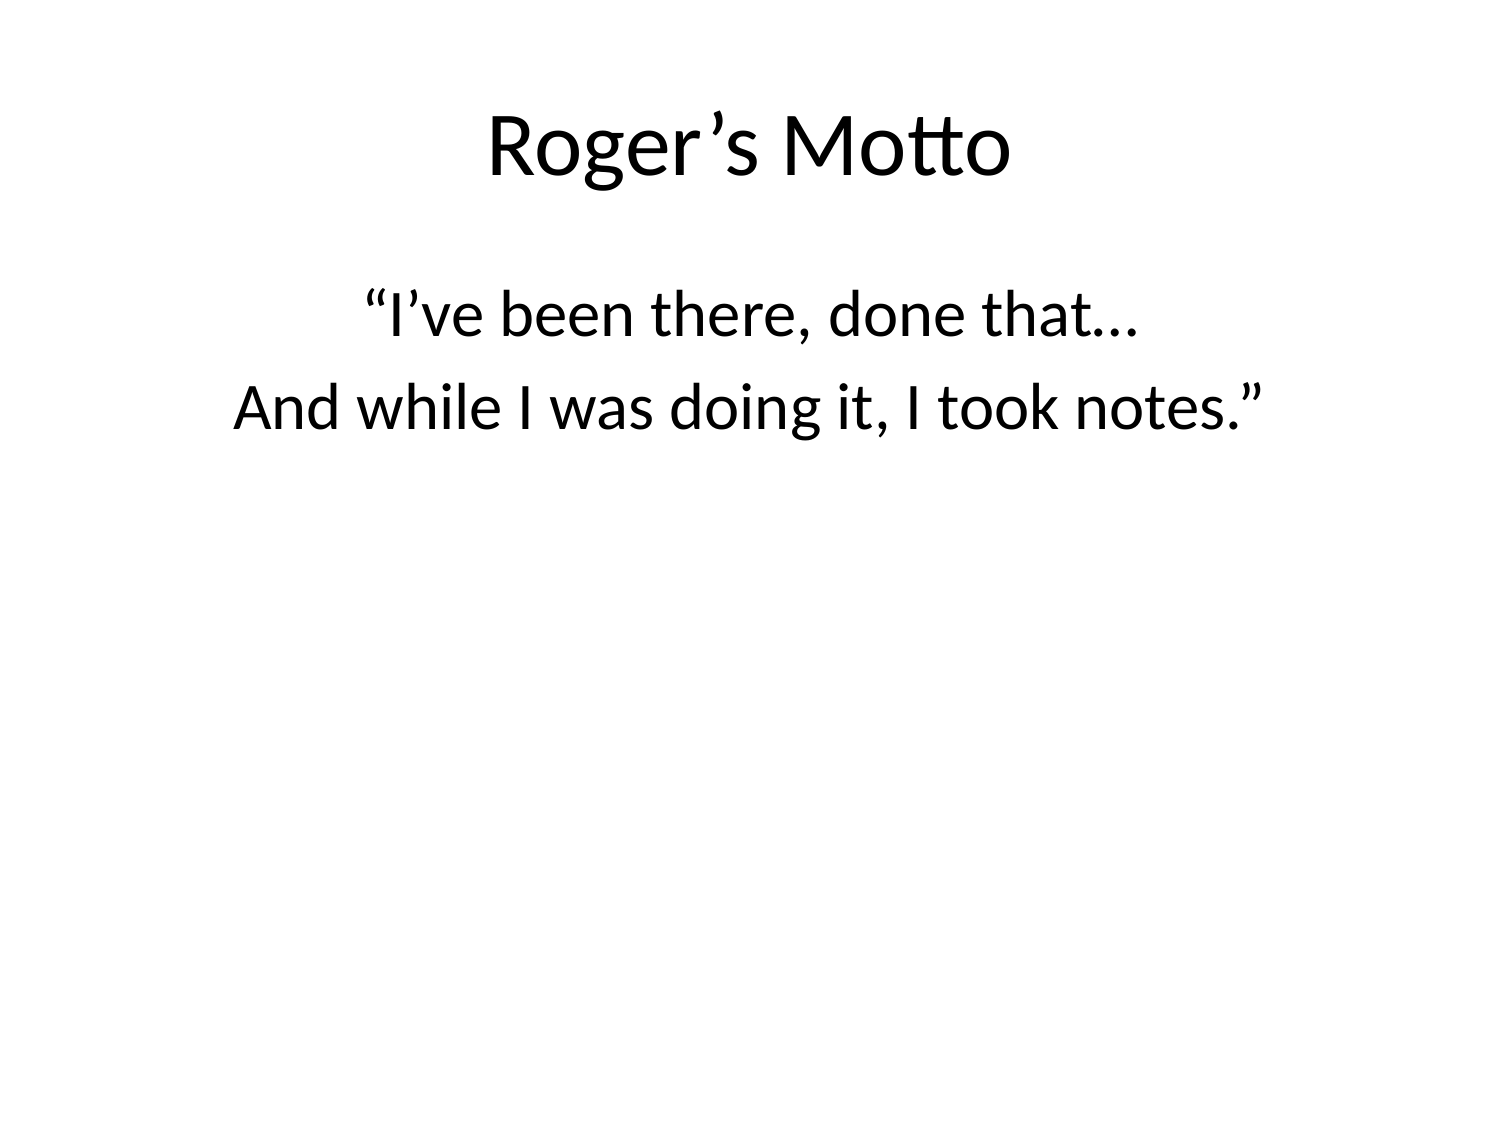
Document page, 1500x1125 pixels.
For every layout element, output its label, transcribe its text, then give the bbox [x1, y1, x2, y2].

list “I’ve been there, done that… And while I was doing it, I took notes.” [75, 262, 1425, 1005]
title Roger’s Motto [75, 45, 1425, 233]
